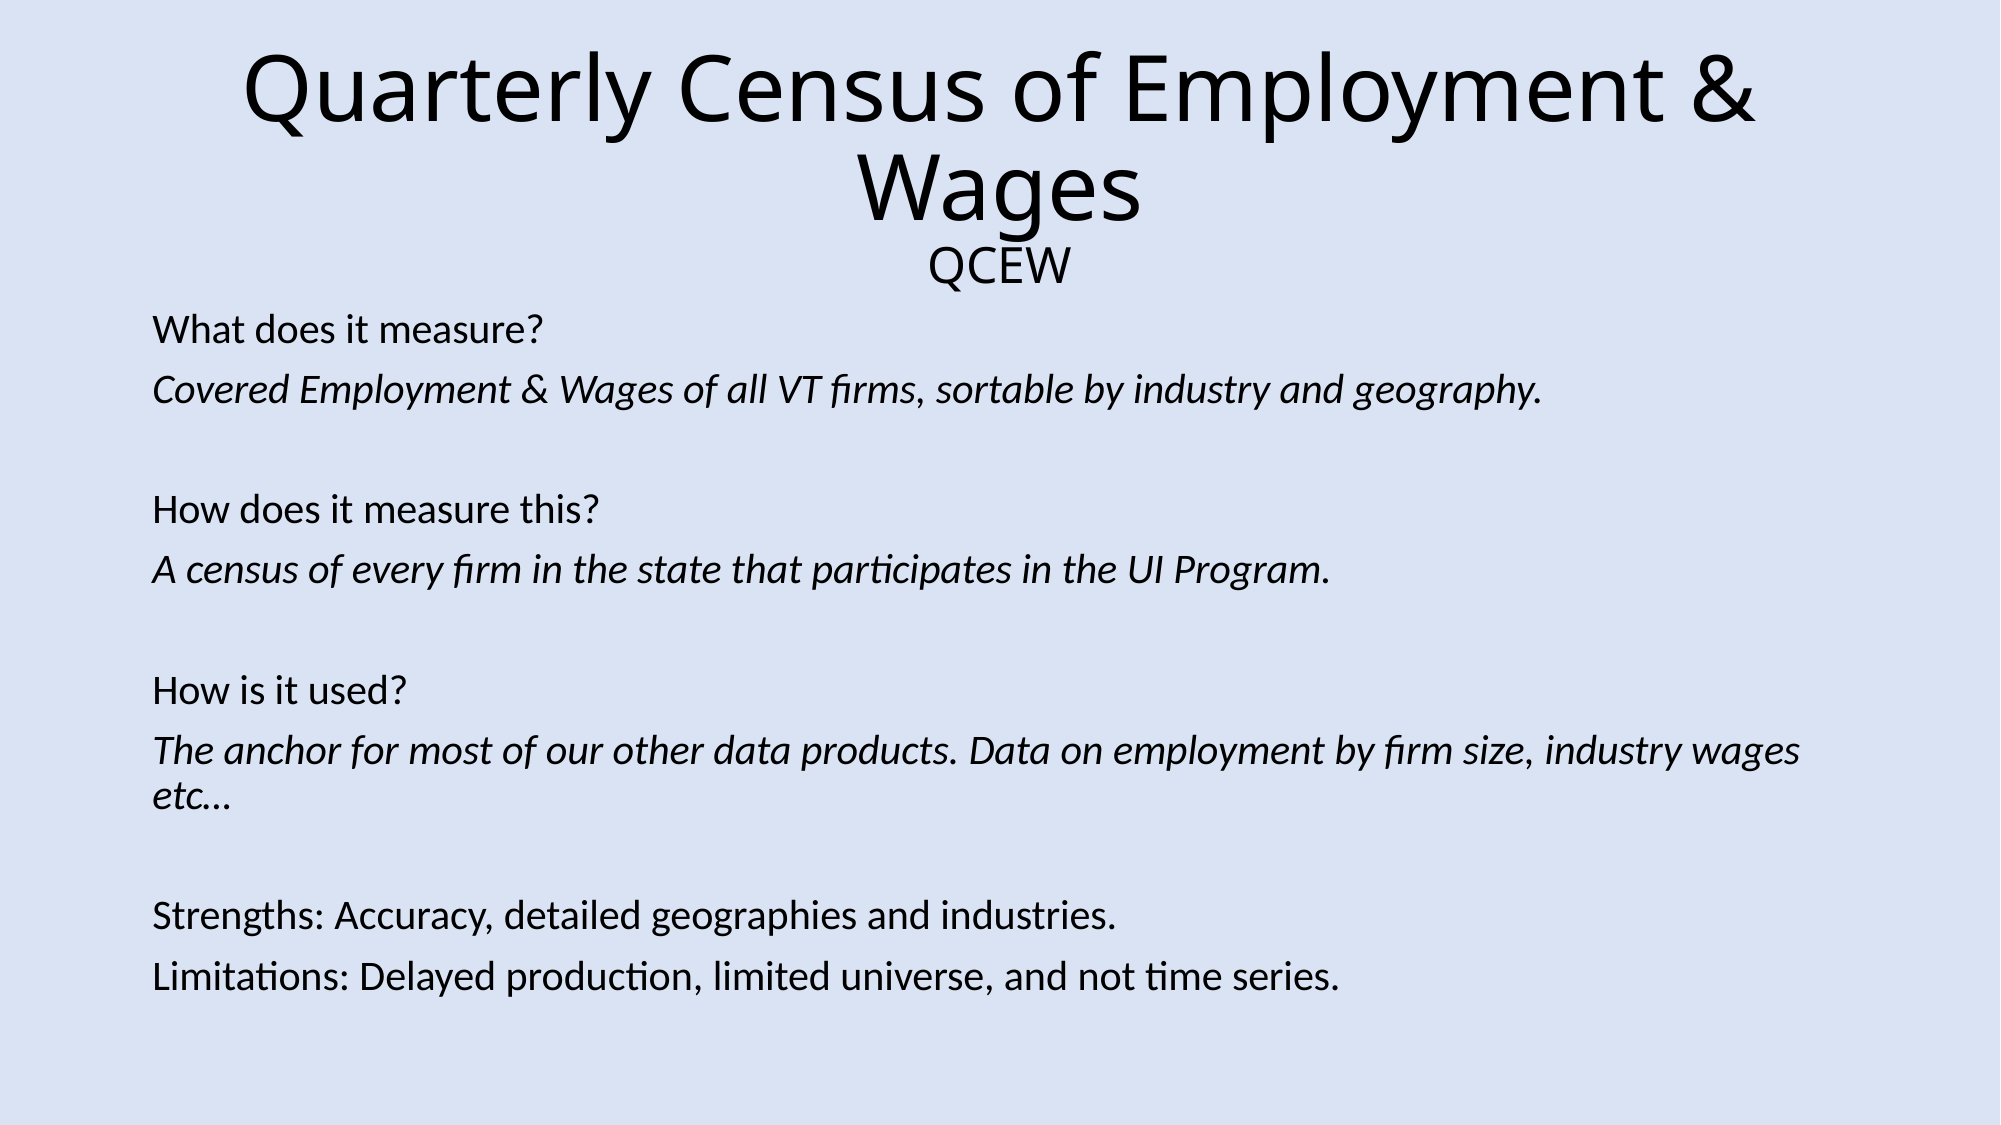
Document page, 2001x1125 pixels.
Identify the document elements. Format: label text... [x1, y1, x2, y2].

list What does it measure? Covered Employment & Wages of all VT firms, sortable by industry and geography. How does it measure this? A census of every firm in the state that participates in the UI Program. How is it used? The anchor for most of our other data products. Data on employment by firm size, industry wages etc… Strengths: Accuracy, detailed geographies and industries. Limitations: Delayed production, limited universe, and not time series. [137, 299, 1863, 1014]
title Quarterly Census of Employment & Wages QCEW [137, 59, 1863, 278]
